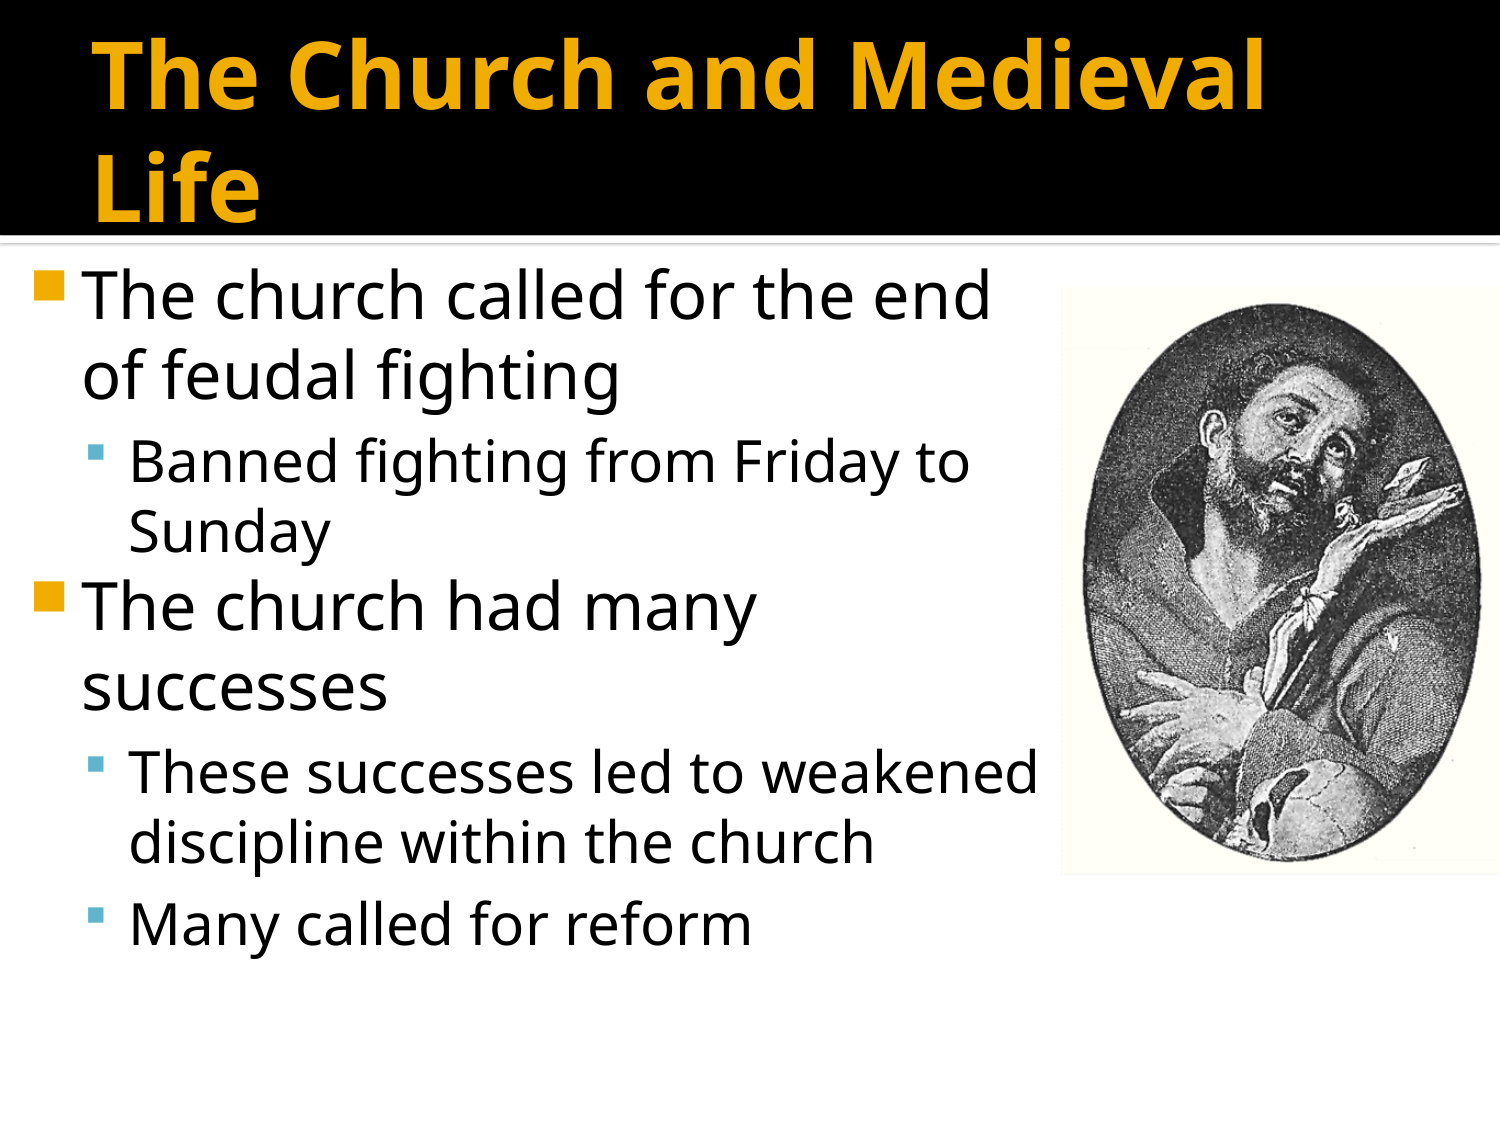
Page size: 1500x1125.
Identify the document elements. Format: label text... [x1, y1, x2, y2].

picture [1061, 287, 1500, 875]
title The Church and Medieval Life [75, 25, 1425, 231]
list The church called for the end of feudal fighting Banned fighting from Friday to Sunday The church had many successes These successes led to weakened discipline within the church Many called for reform [0, 237, 1088, 1125]
